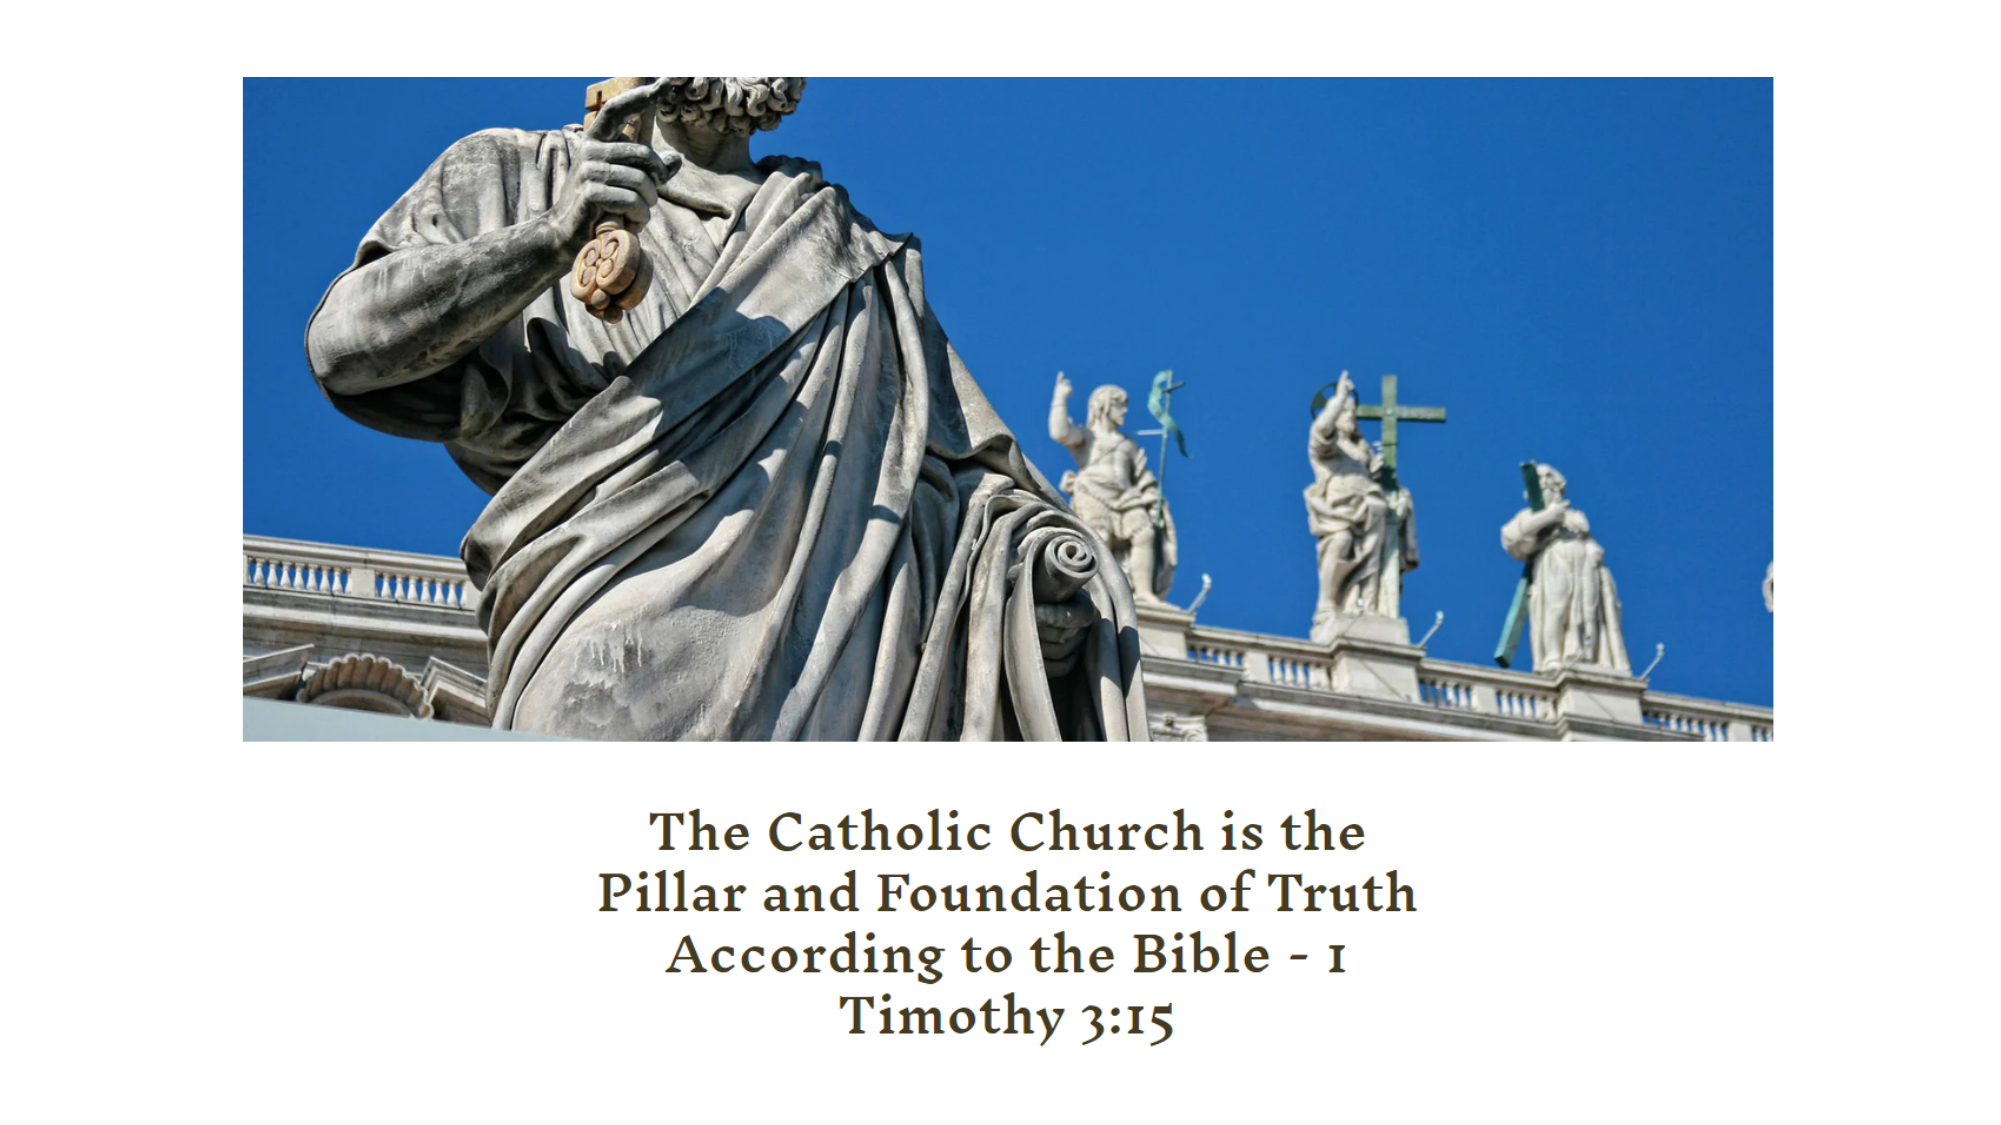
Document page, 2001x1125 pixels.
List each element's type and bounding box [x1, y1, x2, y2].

picture [174, 77, 1863, 1063]
